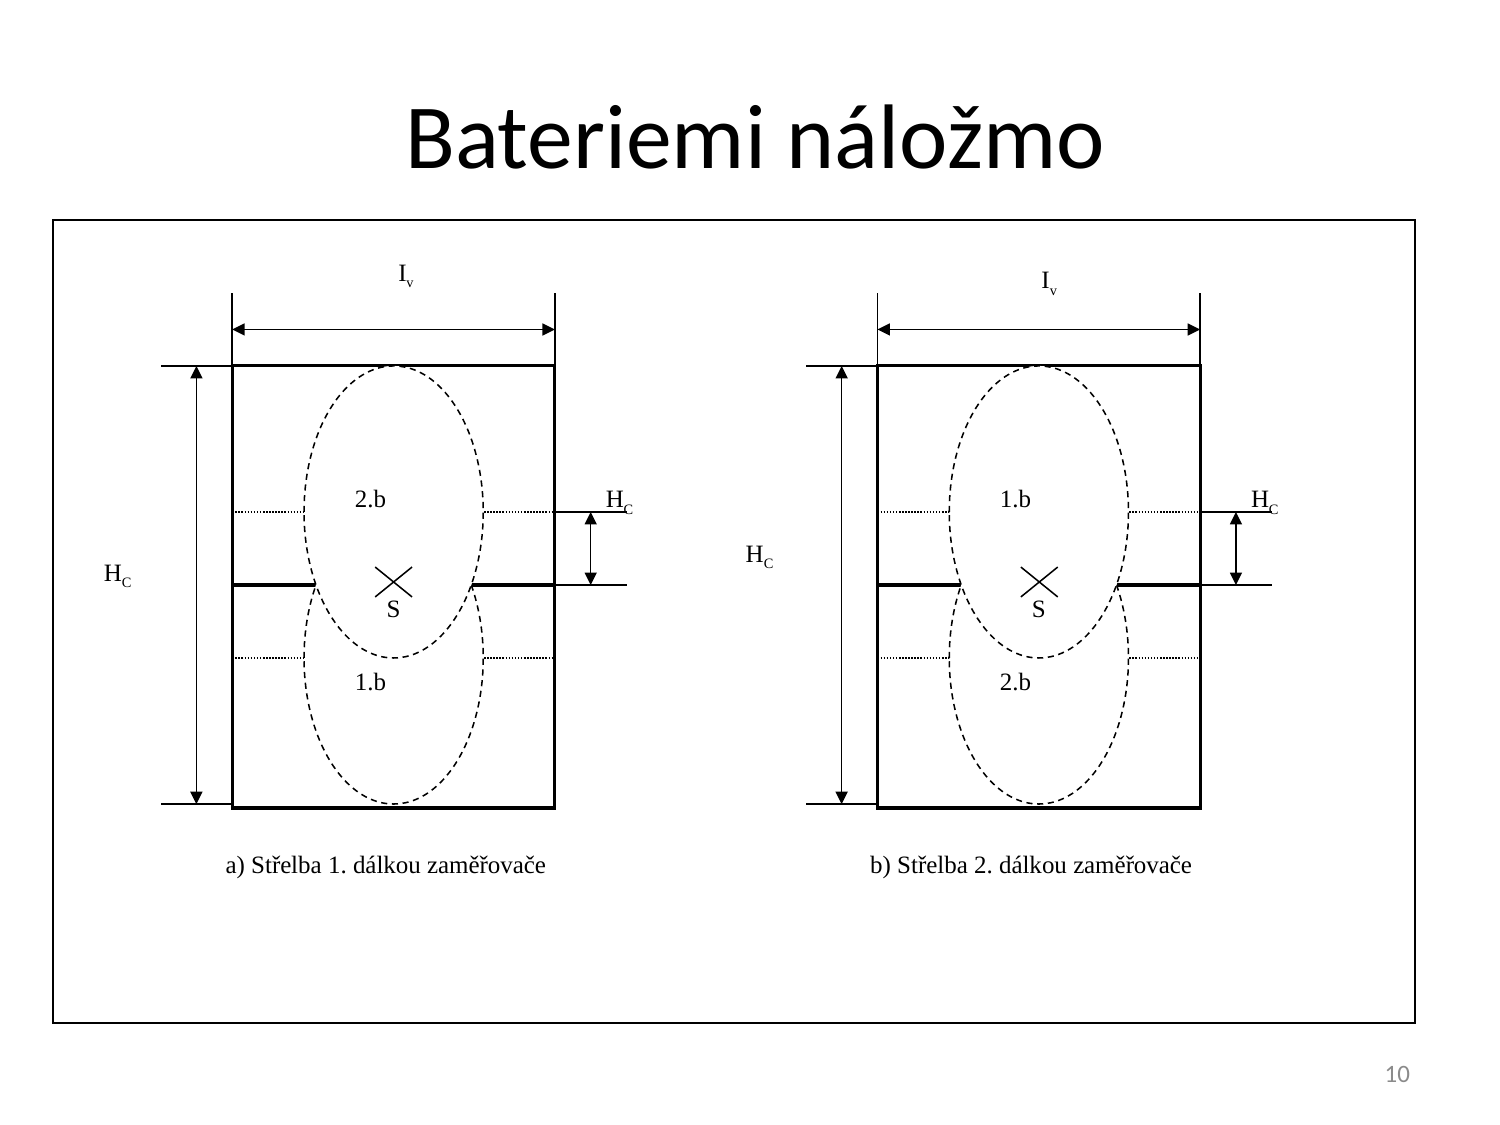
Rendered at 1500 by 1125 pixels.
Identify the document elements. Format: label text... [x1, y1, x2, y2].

title Bateriemi náložmo [80, 38, 1431, 227]
slide_number 10 [1074, 1042, 1425, 1103]
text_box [52, 219, 1416, 1024]
